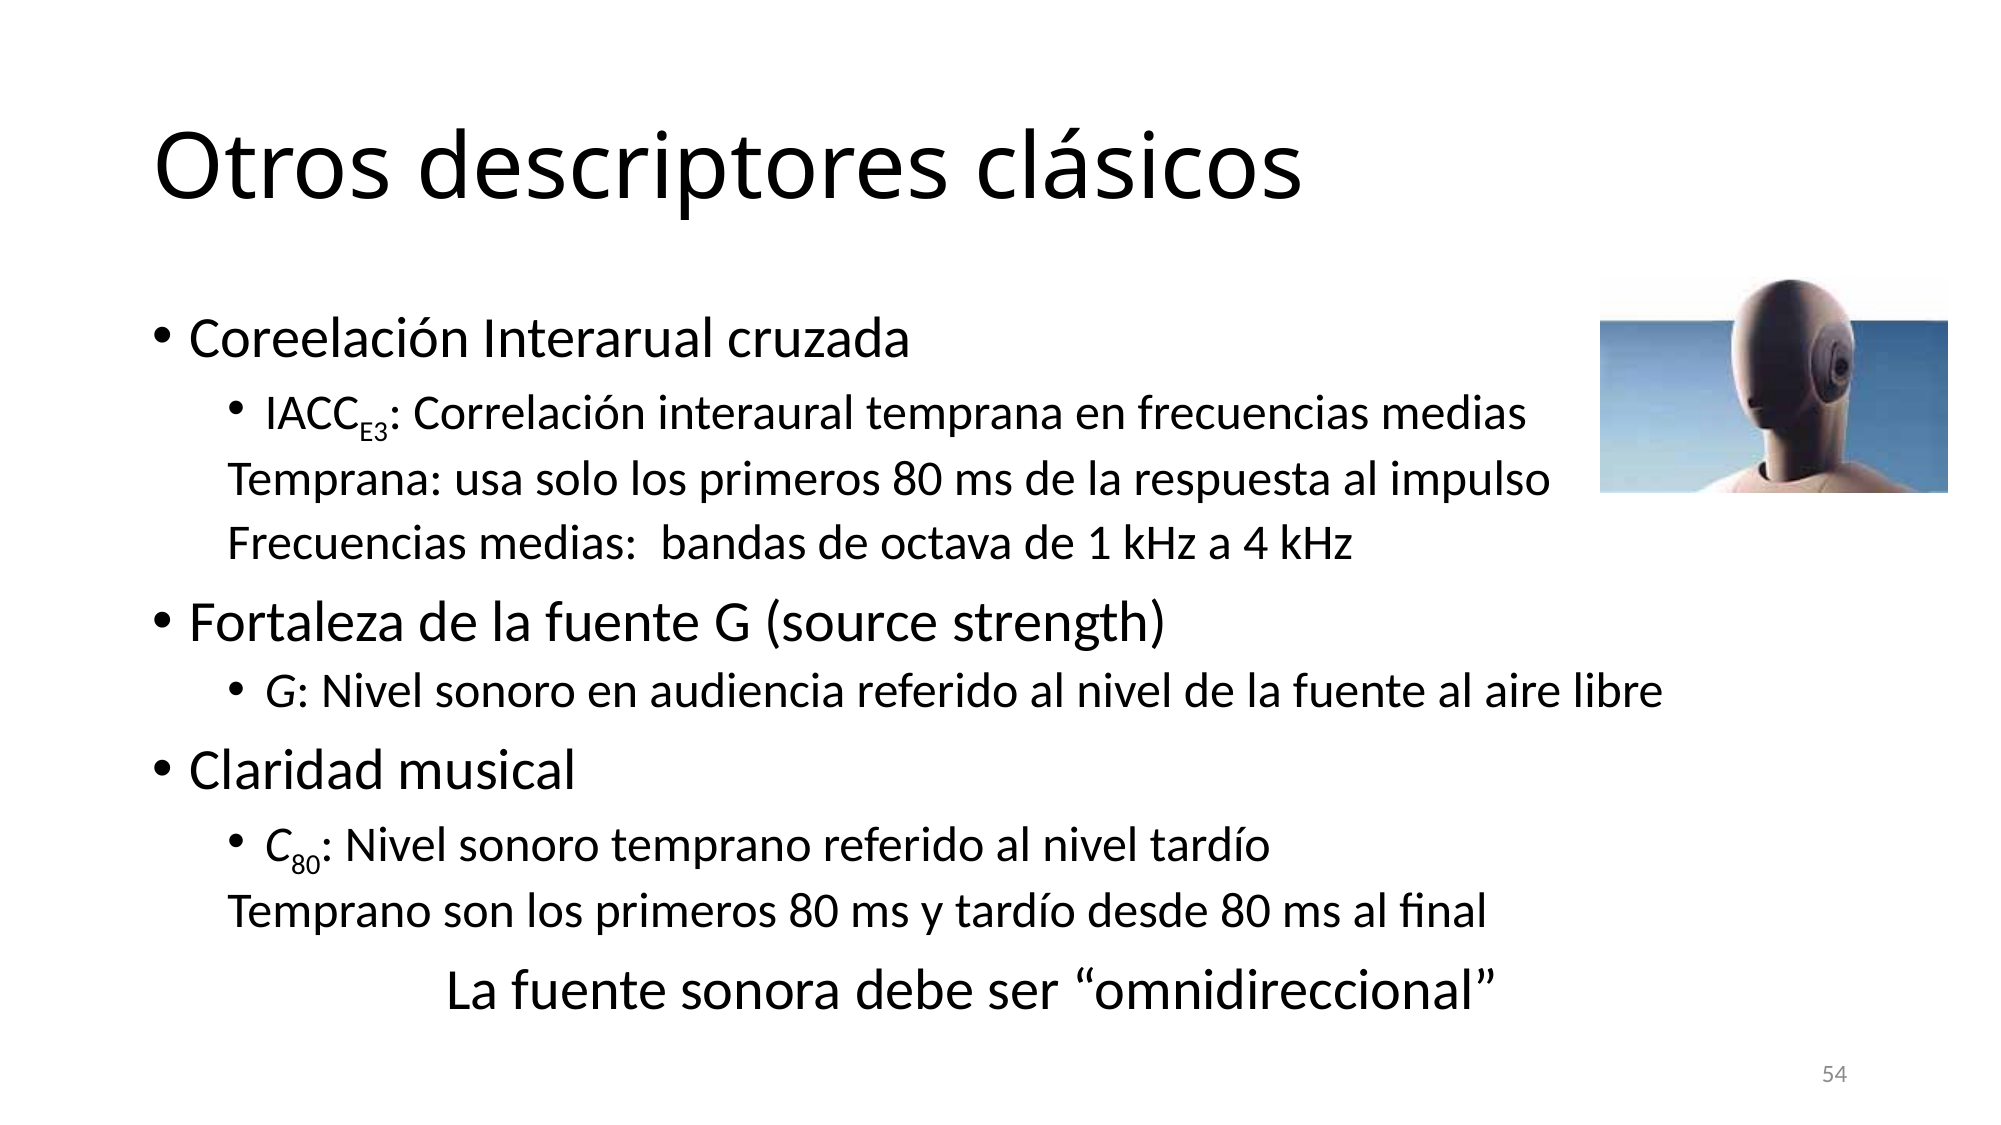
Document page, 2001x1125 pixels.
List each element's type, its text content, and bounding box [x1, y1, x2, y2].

slide_number 54 [1412, 1042, 1863, 1103]
picture [1600, 277, 1948, 493]
list Coreelación Interarual cruzada IACCE3: Correlación interaural temprana en frecuencias medias Temprana: usa solo los primeros 80 ms de la respuesta al impulso Frecuencias medias: bandas de octava de 1 kHz a 4 kHz Fortaleza de la fuente G (source strength) G: Nivel sonoro en audiencia referido al nivel de la fuente al aire libre Claridad musical C80: Nivel sonoro temprano referido al nivel tardío Temprano son los primeros 80 ms y tardío desde 80 ms al final [137, 299, 1863, 1014]
title Otros descriptores clásicos [137, 59, 1863, 278]
text_box La fuente sonora debe ser “omnidireccional” [356, 943, 1527, 1029]
